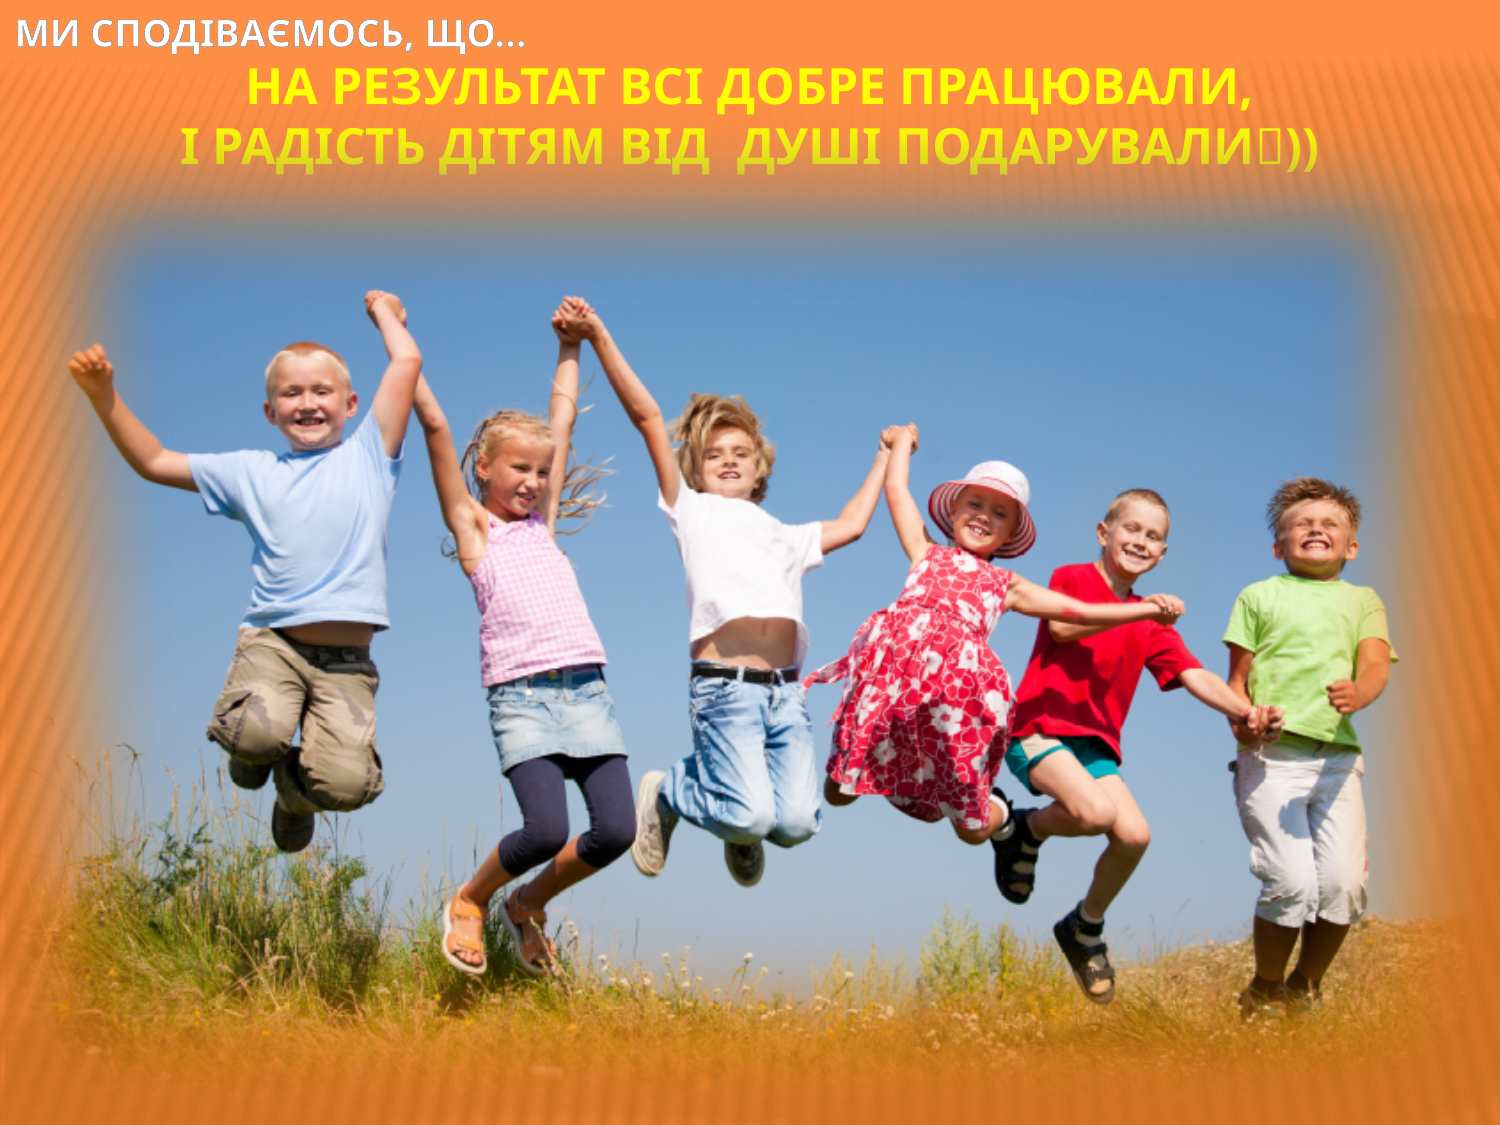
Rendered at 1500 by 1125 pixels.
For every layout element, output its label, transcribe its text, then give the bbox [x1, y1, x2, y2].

picture [0, 101, 1500, 1125]
text_box МИ СПОДІВАЄМОСЬ, ЩО… НА РЕЗУЛЬТАТ ВСІ ДОБРЕ ПРАЦЮВАЛИ, І РАДІСТЬ ДІТЯМ ВІД ДУШІ ПОДАРУВАЛИ)) [0, 1, 1500, 100]
